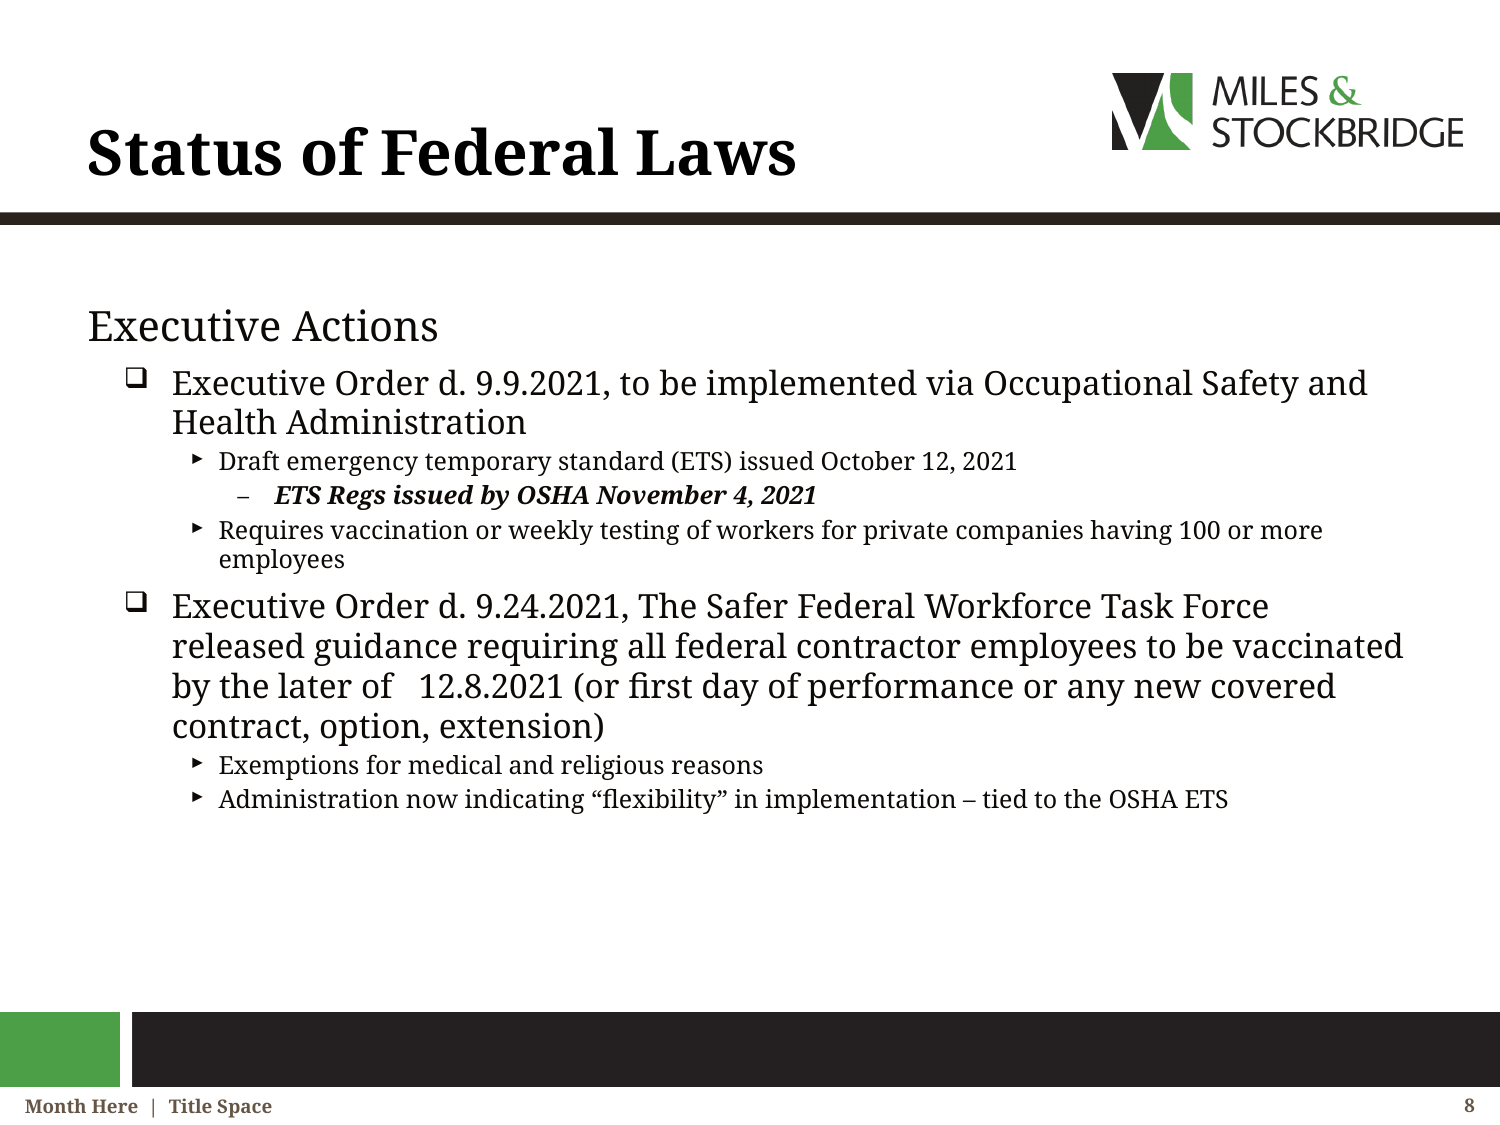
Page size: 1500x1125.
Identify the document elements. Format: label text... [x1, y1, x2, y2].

title Status of Federal Laws [87, 0, 1038, 188]
picture [0, 1012, 1500, 1087]
list Executive Actions Executive Order d. 9.9.2021, to be implemented via Occupational Safety and Health Administration Draft emergency temporary standard (ETS) issued October 12, 2021 ETS Regs issued by OSHA November 4, 2021 Requires vaccination or weekly testing of workers for private companies having 100 or more employees Executive Order d. 9.24.2021, The Safer Federal Workforce Task Force released guidance requiring all federal contractor employees to be vaccinated by the later of 12.8.2021 (or first day of performance or any new covered contract, option, extension) Exemptions for medical and religious reasons Administration now indicating “flexibility” in implementation – tied to the OSHA ETS [87, 287, 1413, 1013]
picture [1112, 73, 1463, 150]
slide_number Month Here | Title Space [24, 1087, 1300, 1125]
slide_number 8 [1412, 1087, 1475, 1125]
